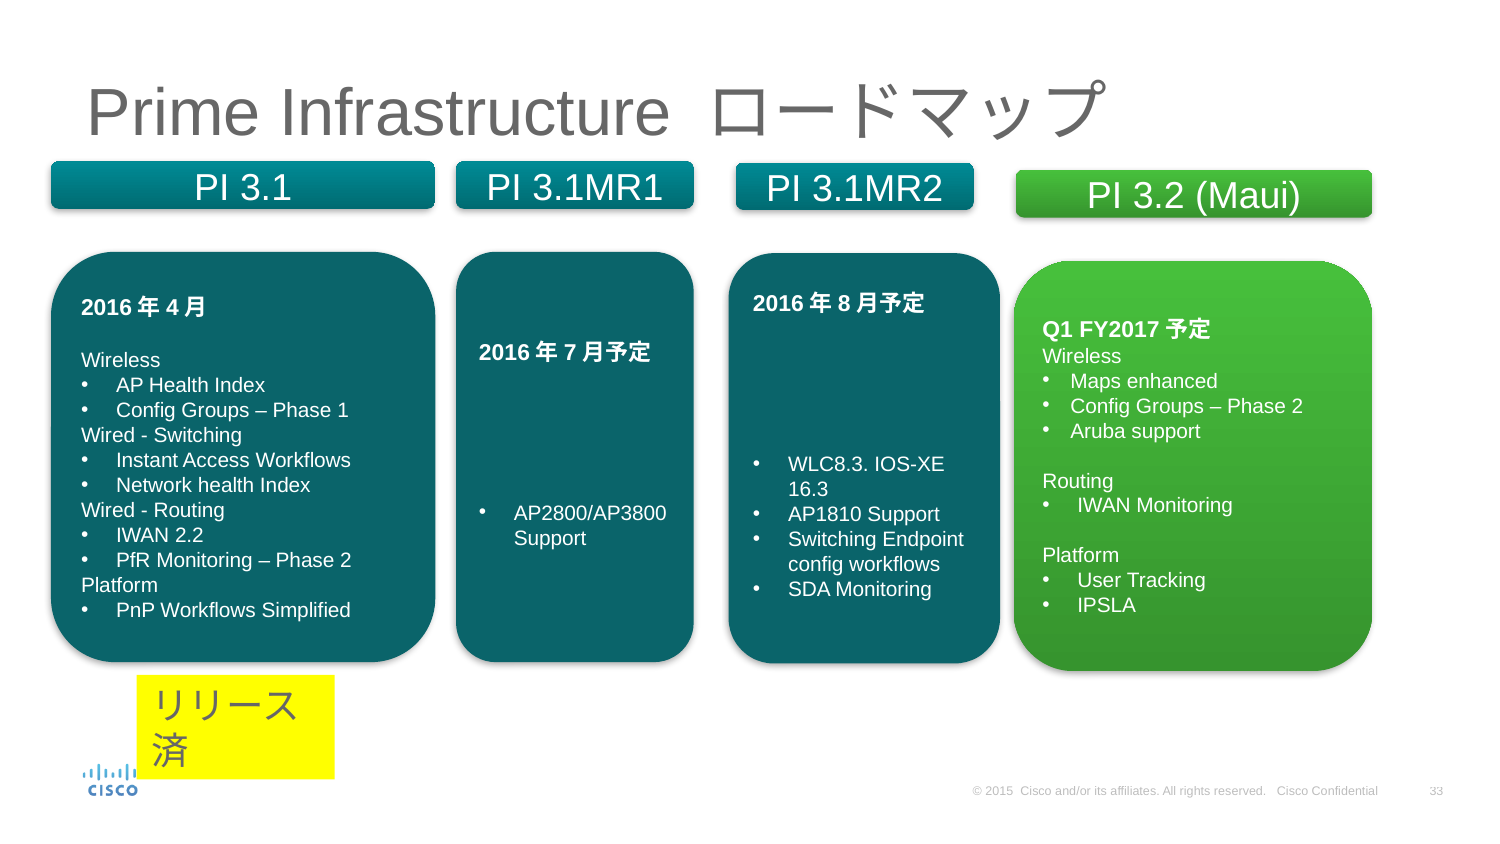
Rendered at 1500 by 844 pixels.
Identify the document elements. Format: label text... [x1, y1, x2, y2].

text_box 2016年8月予定 WLC8.3. IOS-XE 16.3 AP1810 Support Switching Endpoint config workflows SDA Monitoring [728, 253, 1001, 664]
text_box PI 3.2 (Maui) [1015, 169, 1373, 218]
text_box Q1 FY2017予定 Wireless Maps enhanced Config Groups – Phase 2 Aruba support Routing IWAN Monitoring Platform User Tracking IPSLA [1013, 260, 1373, 672]
text_box リリース済 [136, 674, 335, 780]
text_box 2016年7月予定 AP2800/AP3800 Support [456, 251, 694, 663]
title Prime Infrastructure ロードマップ [71, 55, 1441, 176]
text_box PI 3.1MR1 [456, 161, 694, 209]
picture [77, 758, 149, 803]
text_box PI 3.1 [51, 161, 436, 209]
text_box PI 3.1MR2 [735, 162, 974, 211]
text_box 2016年4月 Wireless AP Health Index Config Groups – Phase 1 Wired - Switching Instant Access Workflows Network health Index Wired - Routing IWAN 2.2 PfR Monitoring – Phase 2 Platform PnP Workflows Simplified [50, 251, 436, 663]
